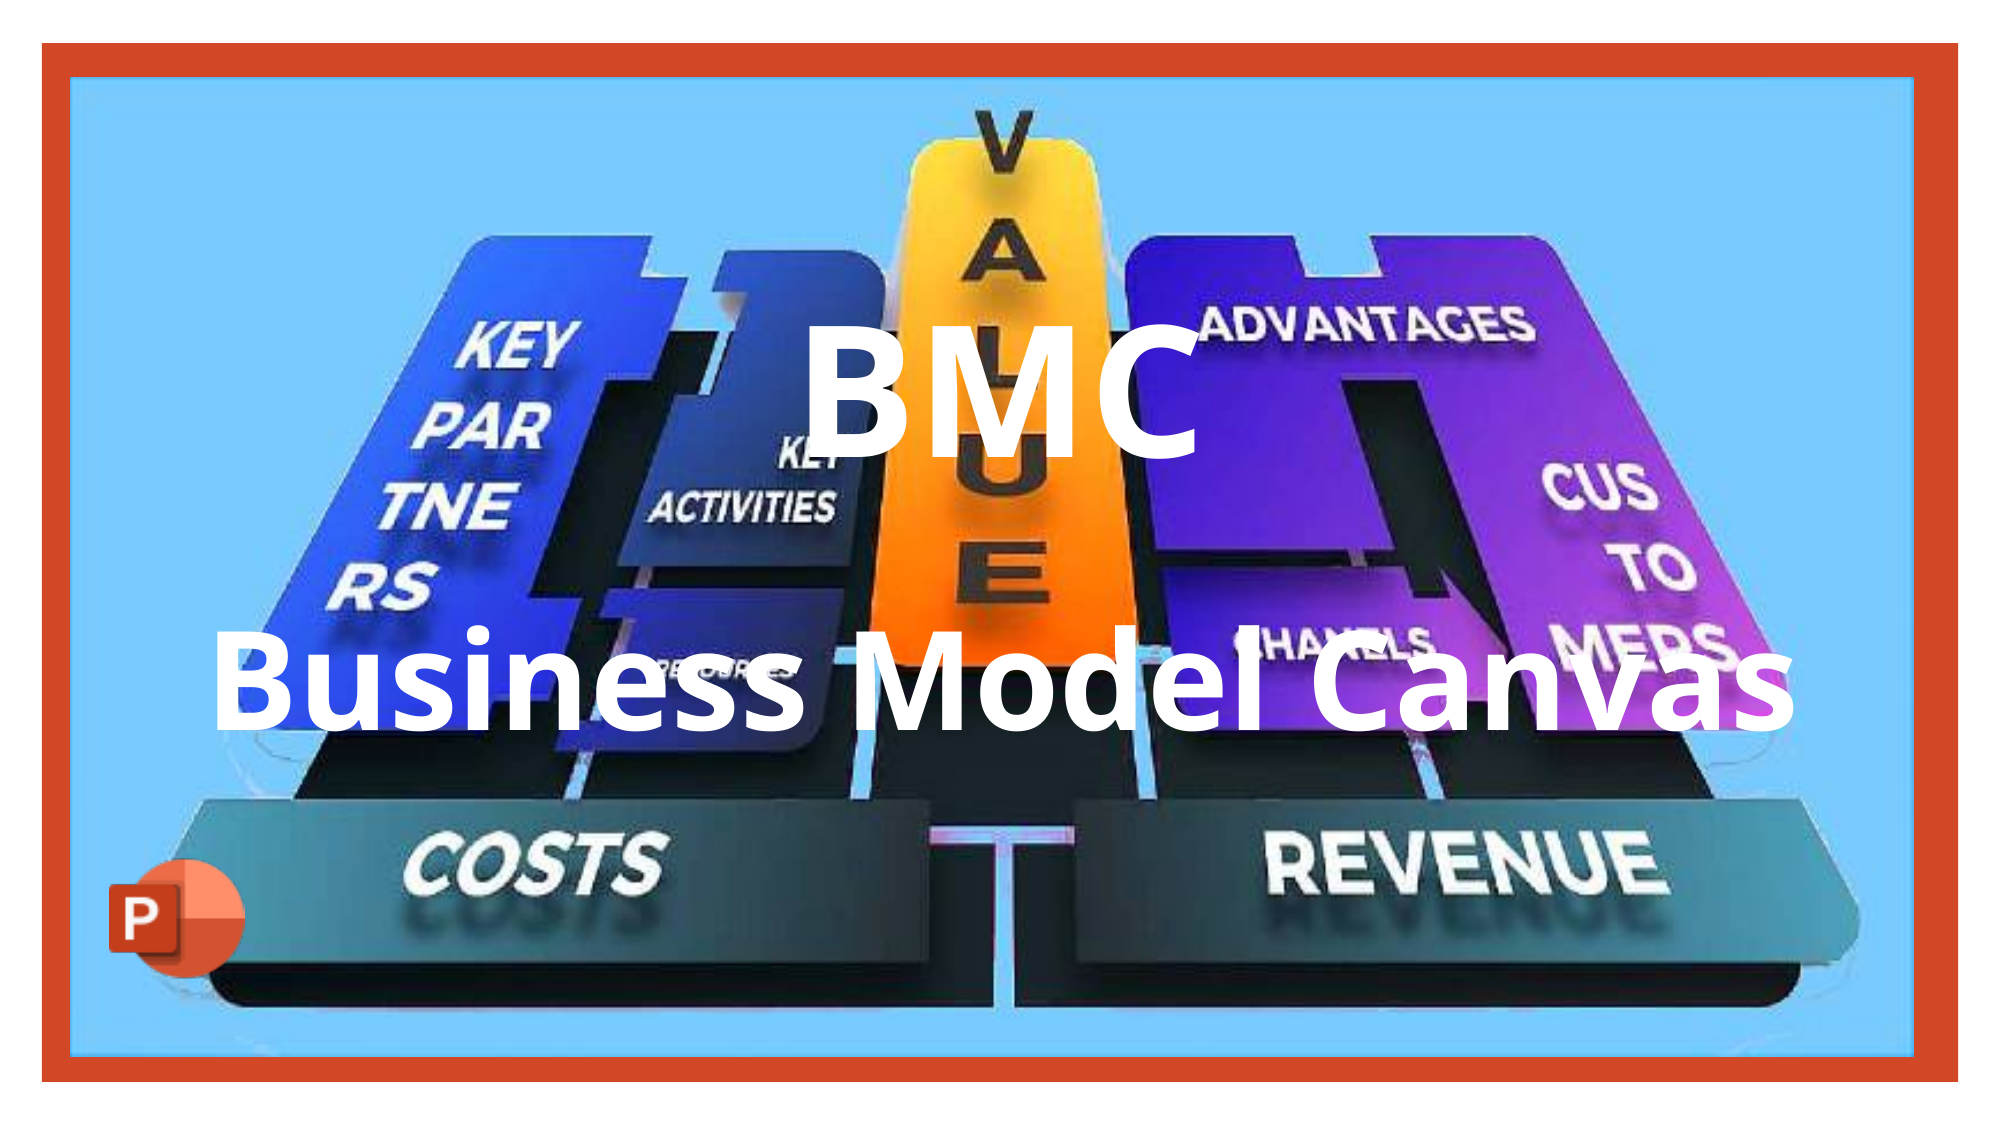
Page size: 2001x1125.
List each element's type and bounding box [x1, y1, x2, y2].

picture [70, 77, 1914, 1057]
